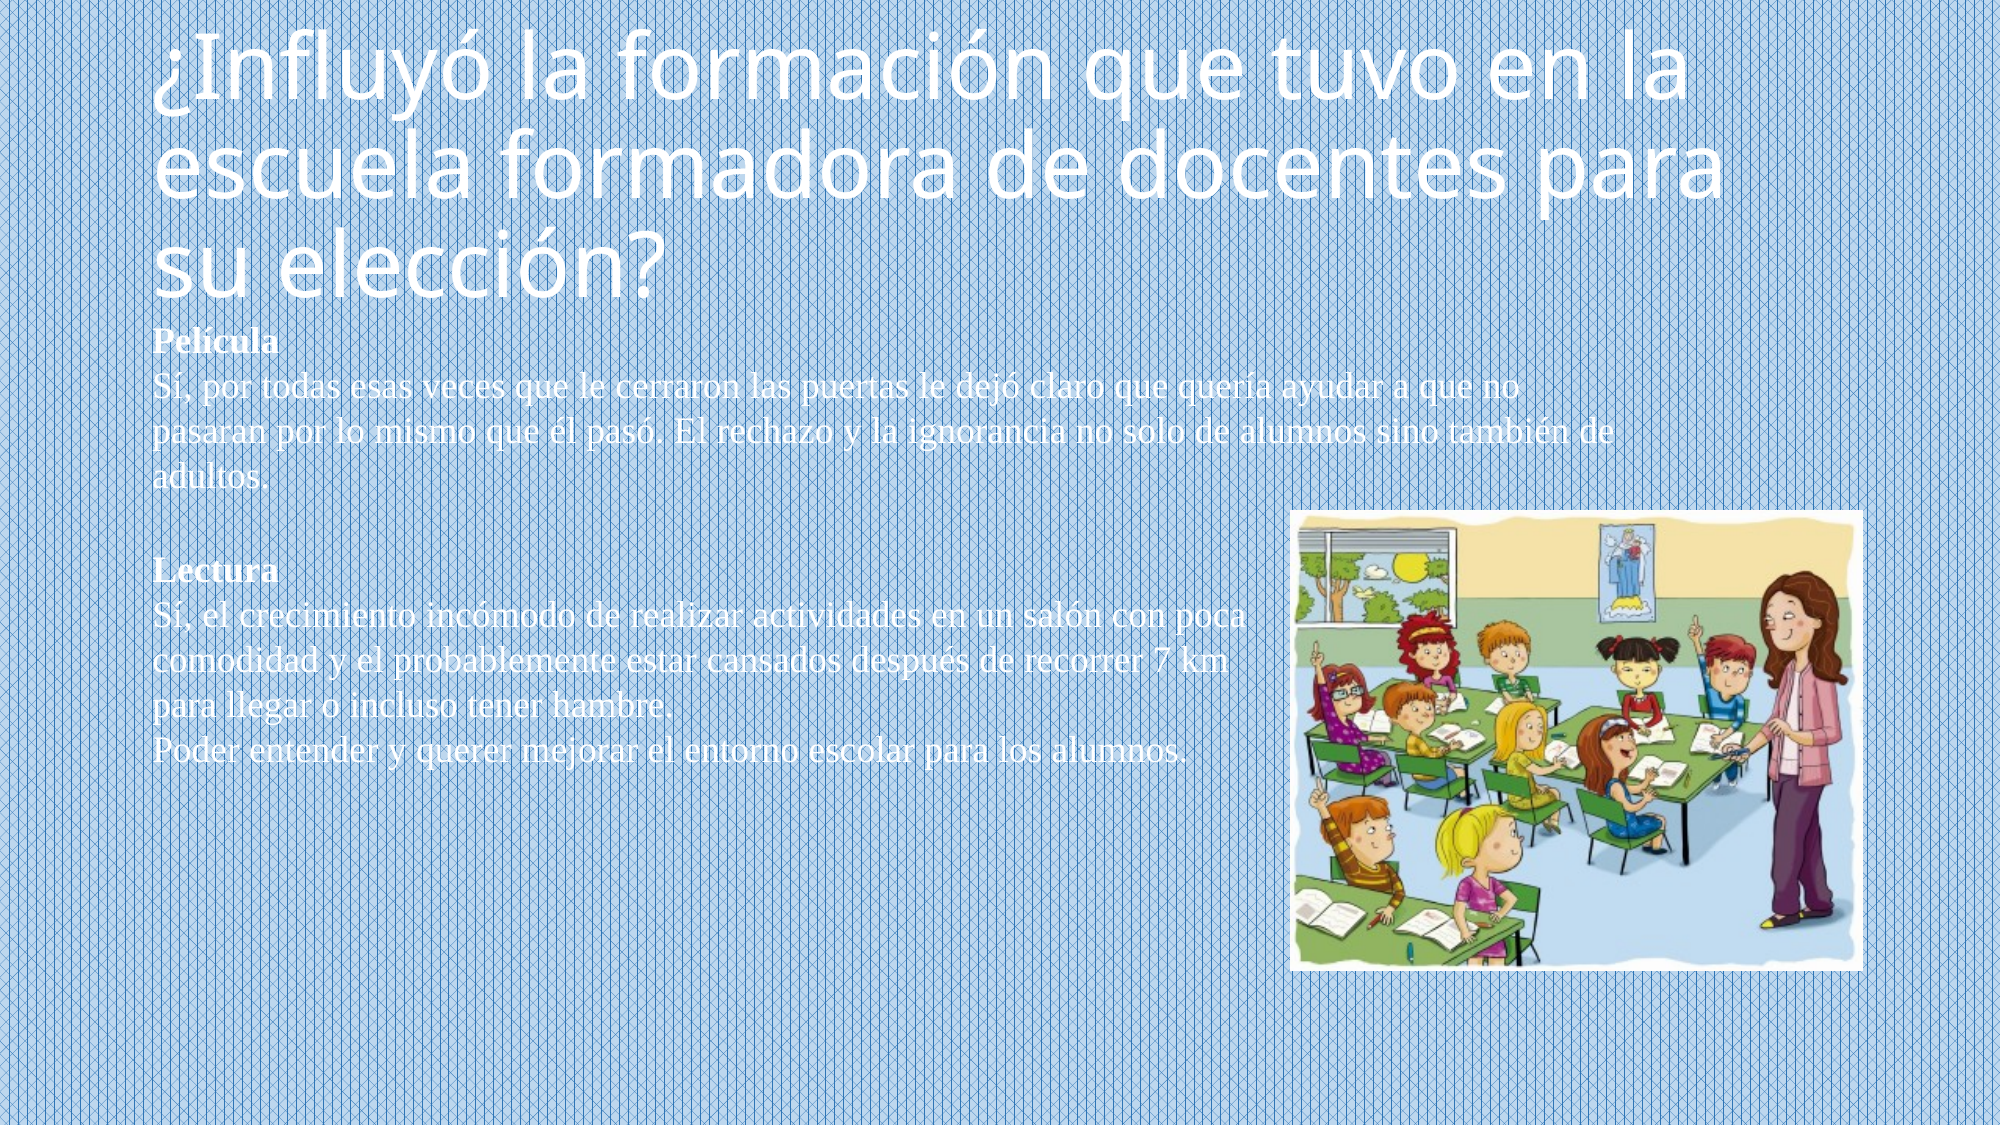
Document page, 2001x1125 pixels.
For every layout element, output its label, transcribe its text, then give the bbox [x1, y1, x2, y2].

text_box Película Sí, por todas esas veces que le cerraron las puertas le dejó claro que quería ayudar a que no pasaran por lo mismo que él pasó. El rechazo y la ignorancia no solo de alumnos sino también de adultos. [137, 308, 1650, 504]
title ¿Influyó la formación que tuvo en la escuela formadora de docentes para su elección? [137, 59, 1863, 278]
text_box Lectura Sí, el crecimiento incómodo de realizar actividades en un salón con poca comodidad y el probablemente estar cansados después de recorrer 7 km para llegar o incluso tener hambre. Poder entender y querer mejorar el entorno escolar para los alumnos. [137, 537, 1268, 777]
picture [1290, 510, 1863, 971]
